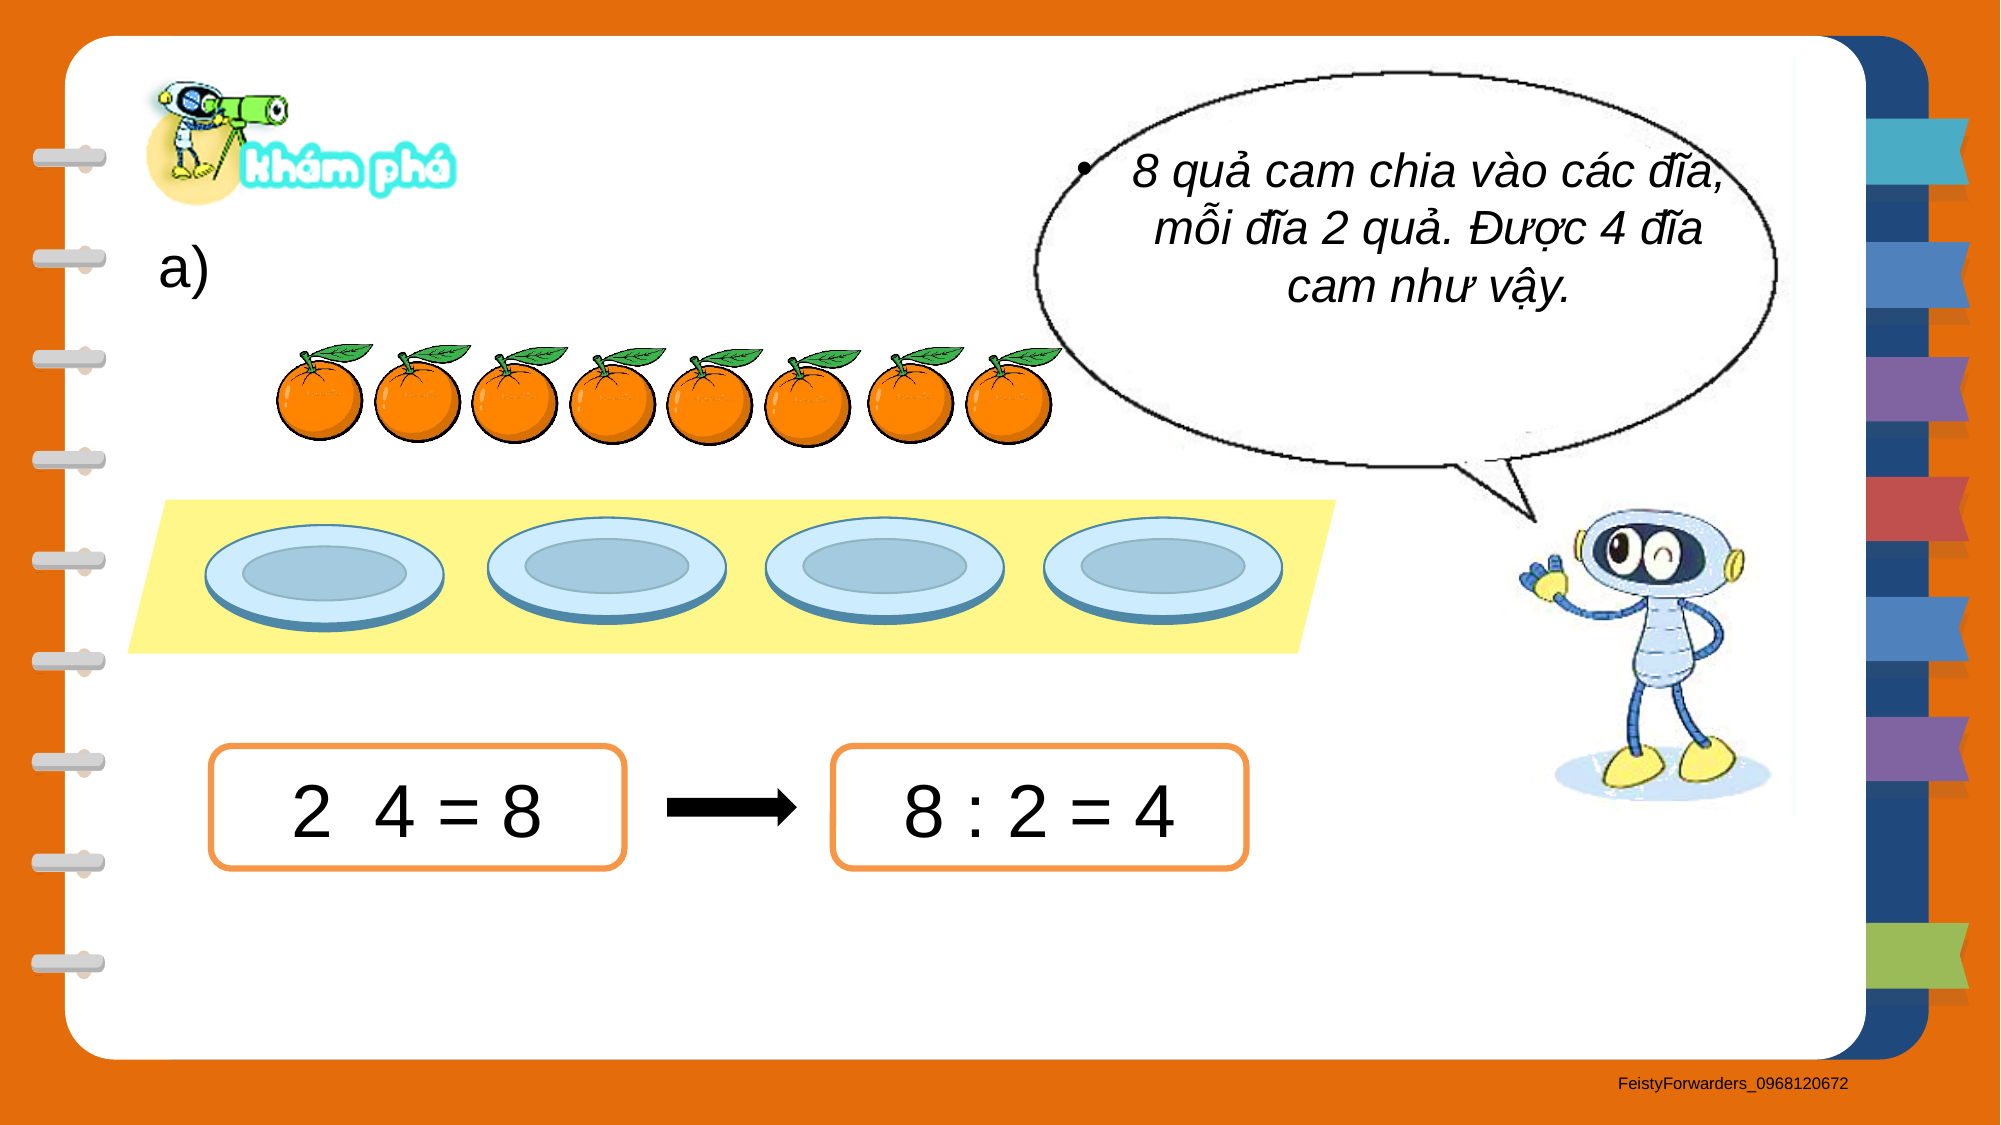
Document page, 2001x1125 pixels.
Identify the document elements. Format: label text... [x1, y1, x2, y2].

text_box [765, 517, 1004, 624]
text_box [487, 517, 726, 624]
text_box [1044, 517, 1283, 624]
picture [273, 55, 1828, 820]
text_box [667, 788, 797, 827]
text_box 8 : 2 = 4 [831, 744, 1248, 870]
text_box [127, 499, 1016, 654]
picture [117, 62, 521, 219]
text_box a) [143, 221, 226, 307]
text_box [205, 525, 444, 632]
